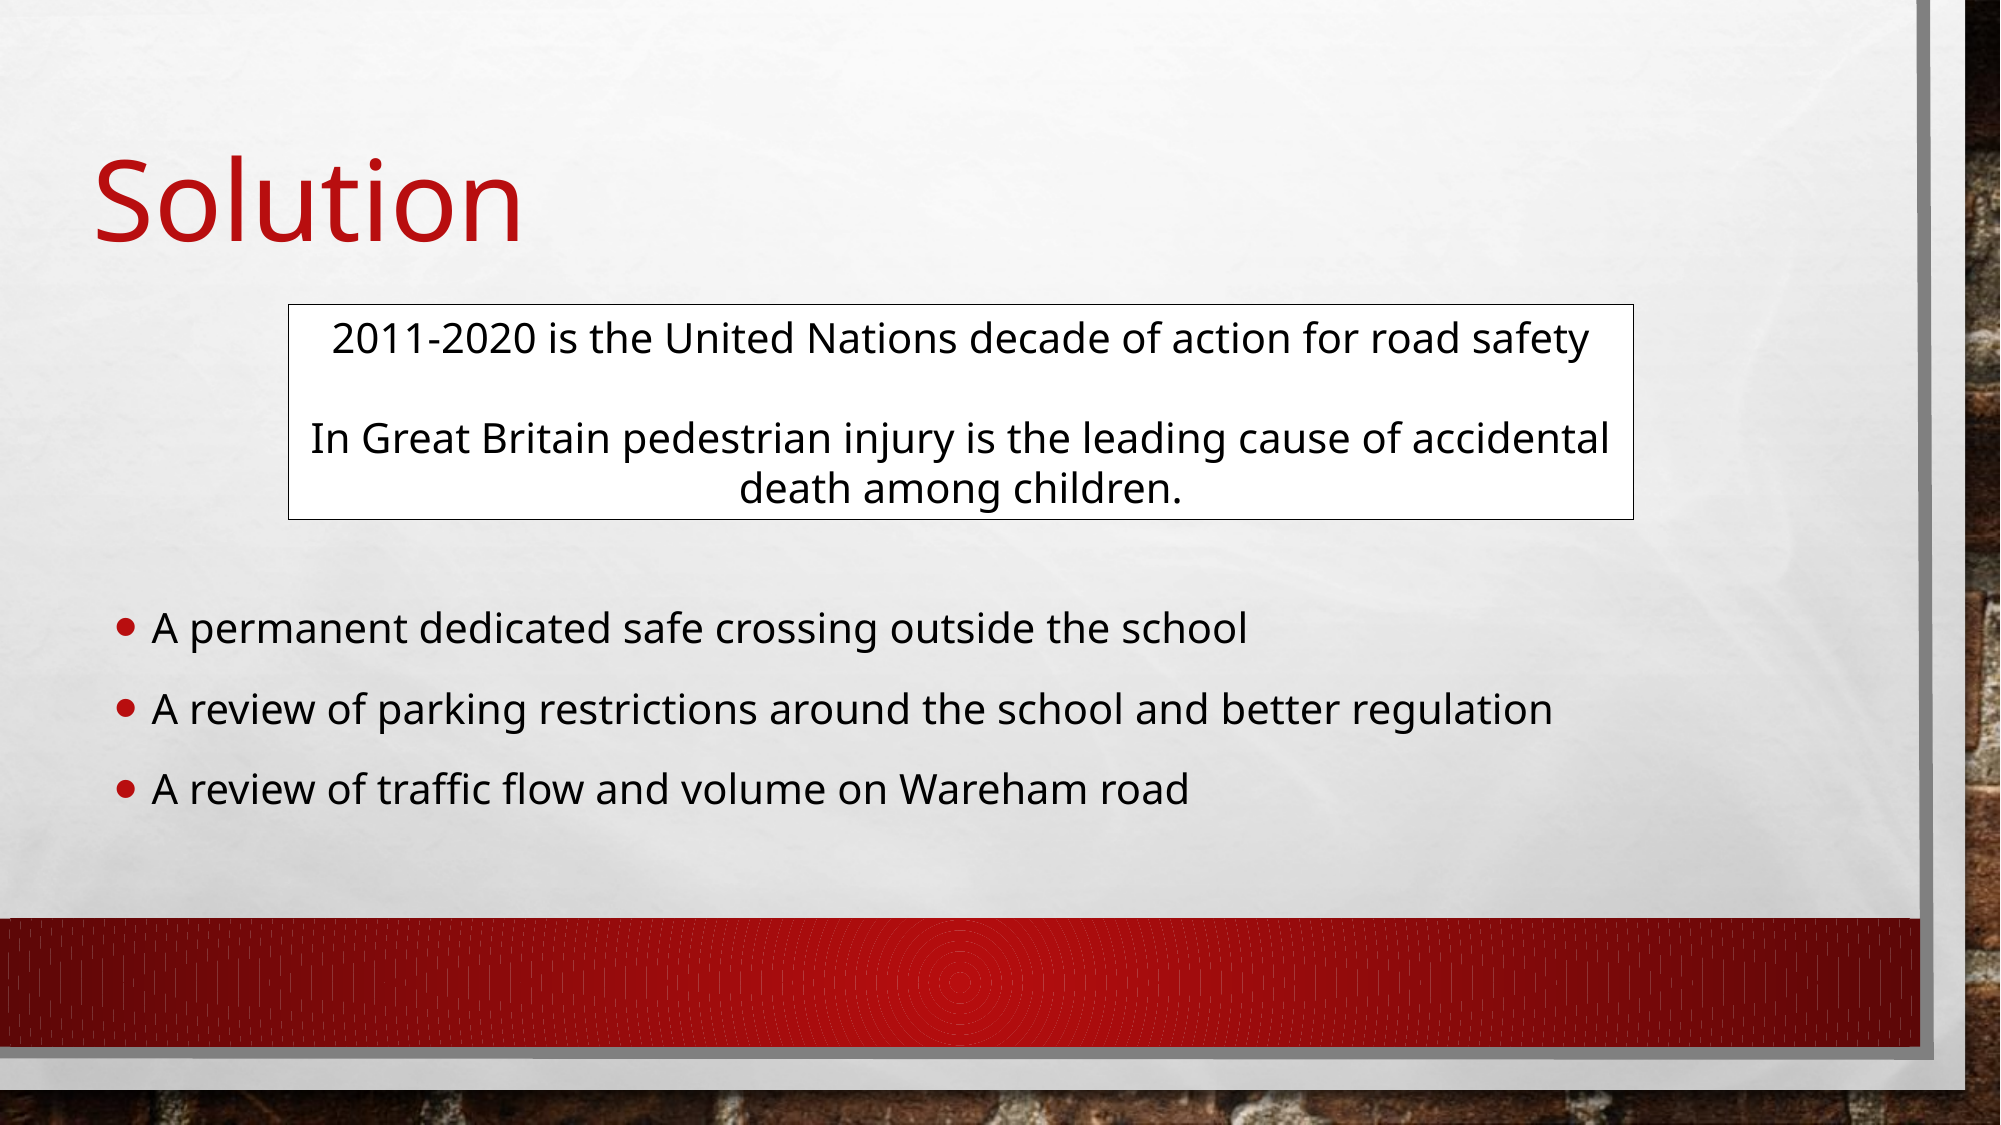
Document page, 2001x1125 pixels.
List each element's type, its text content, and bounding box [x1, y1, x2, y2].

title Solution [77, 110, 1783, 300]
picture [0, 0, 2000, 1125]
list A permanent dedicated safe crossing outside the school A review of parking restrictions around the school and better regulation A review of traffic flow and volume on Wareham road [99, 583, 1805, 822]
text_box 2011-2020 is the United Nations decade of action for road safety In Great Britain pedestrian injury is the leading cause of accidental death among children. [288, 304, 1634, 520]
